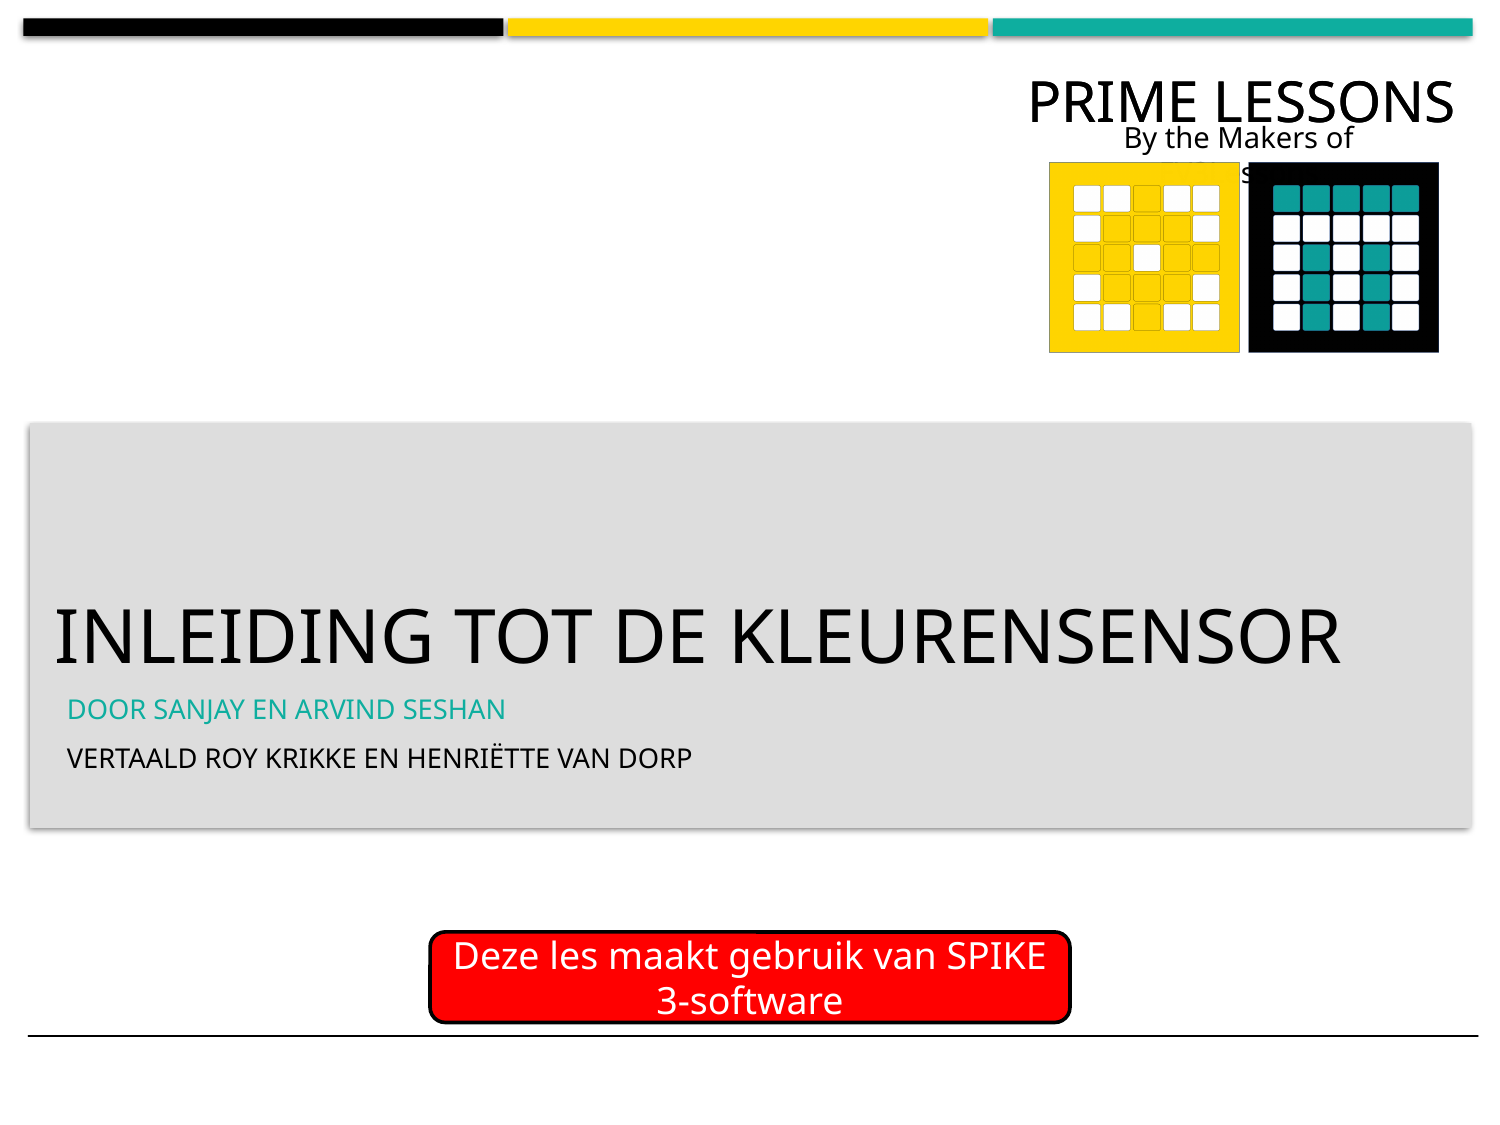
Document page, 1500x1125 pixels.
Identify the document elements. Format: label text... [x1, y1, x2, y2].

title Inleiding tot de kleurensensor [39, 439, 1439, 686]
text_box Deze les maakt gebruik van SPIKE 3-software [428, 930, 1072, 1025]
picture [1248, 162, 1439, 353]
subtitle DOOR SANJAY EN ARVIND SESHAN Vertaald roy krikke en henriëtte van dorp [51, 685, 994, 782]
picture [1049, 162, 1240, 353]
